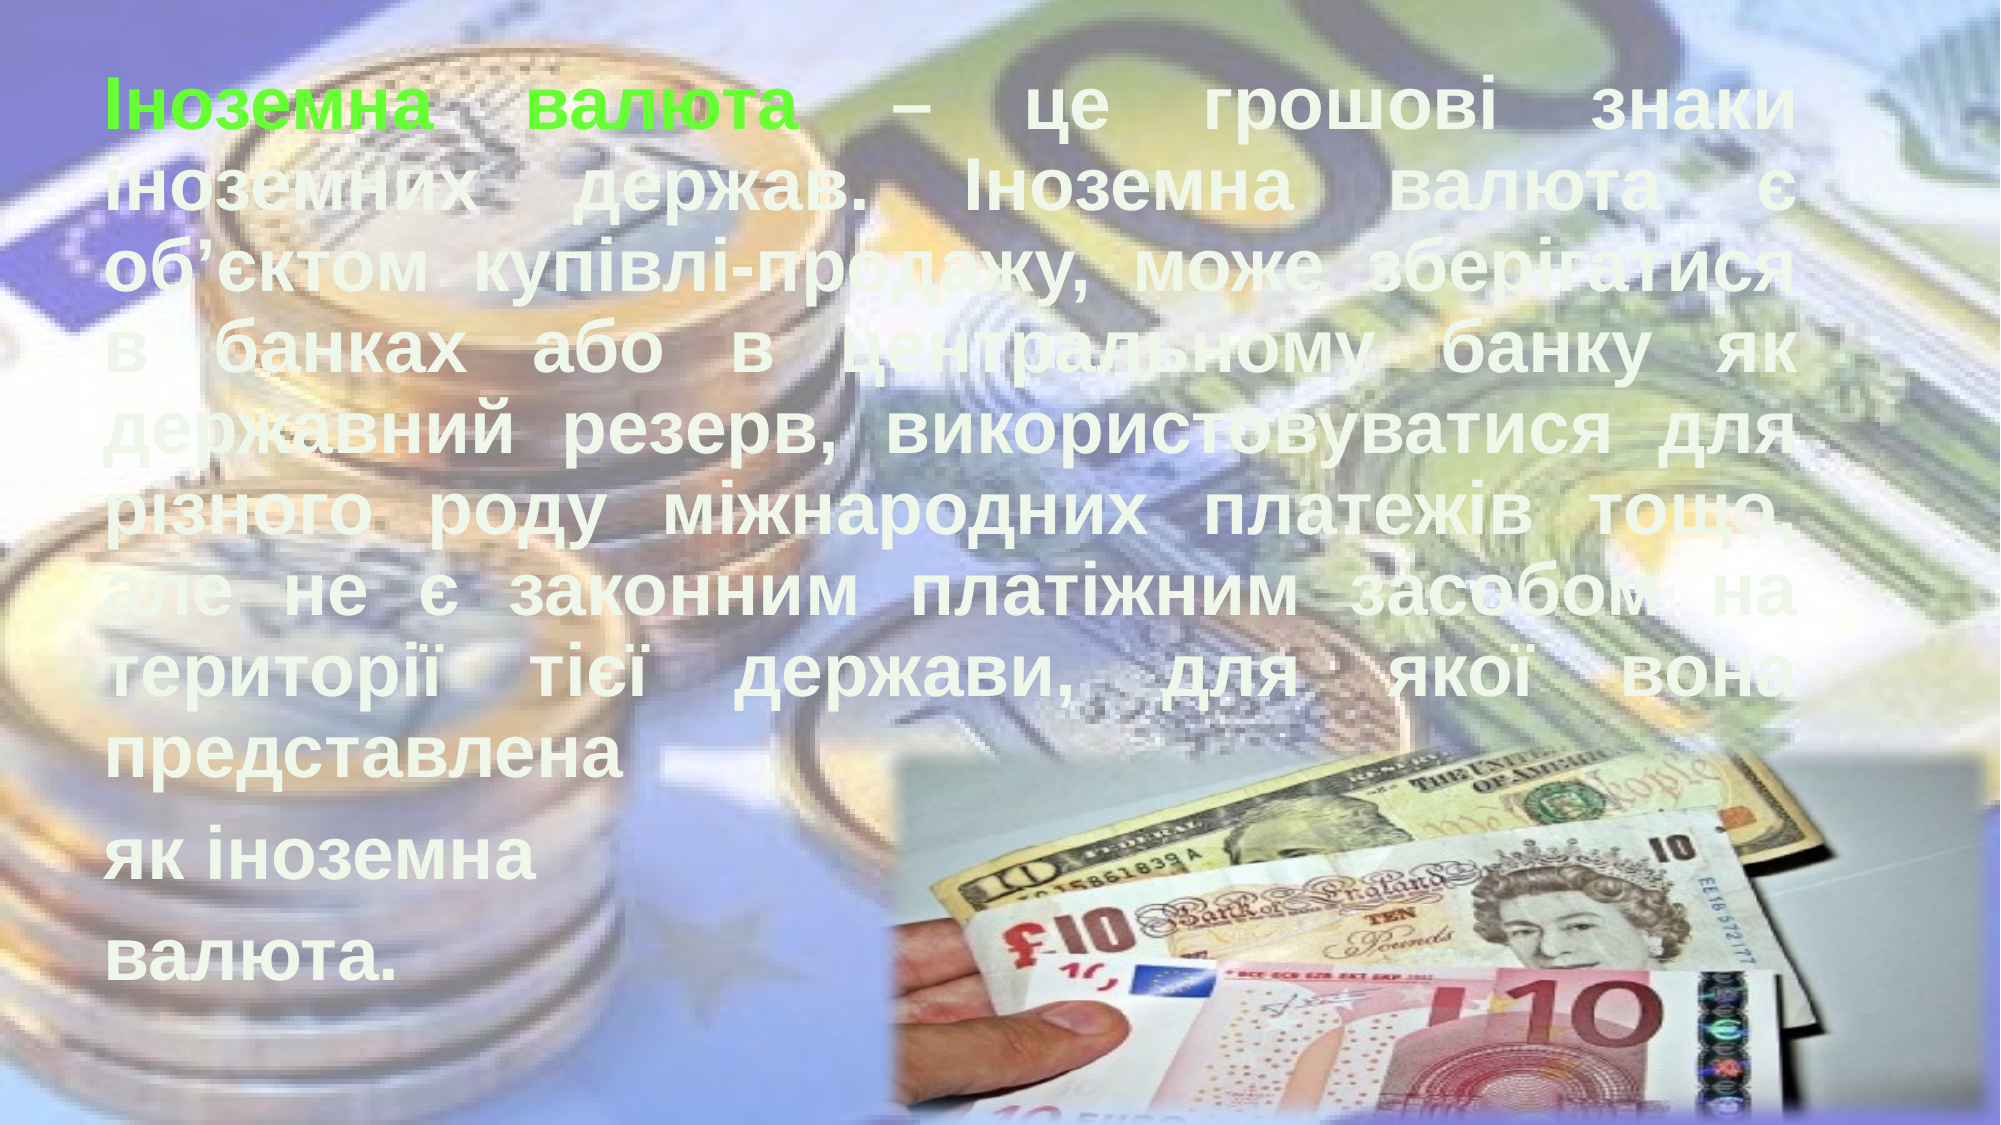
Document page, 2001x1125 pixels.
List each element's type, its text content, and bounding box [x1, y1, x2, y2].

list Іноземна валюта – це грошові знаки іноземних держав. Іноземна валюта є об’єктом купівлі-продажу, може зберігатися в банках або в центральному банку як державний резерв, використовуватися для різного роду міжнародних платежів тощо, але не є законним платіжним засобом на території тієї держави, для якої вона представлена як іноземна валюта. [88, 57, 1814, 951]
picture [879, 738, 2000, 1125]
